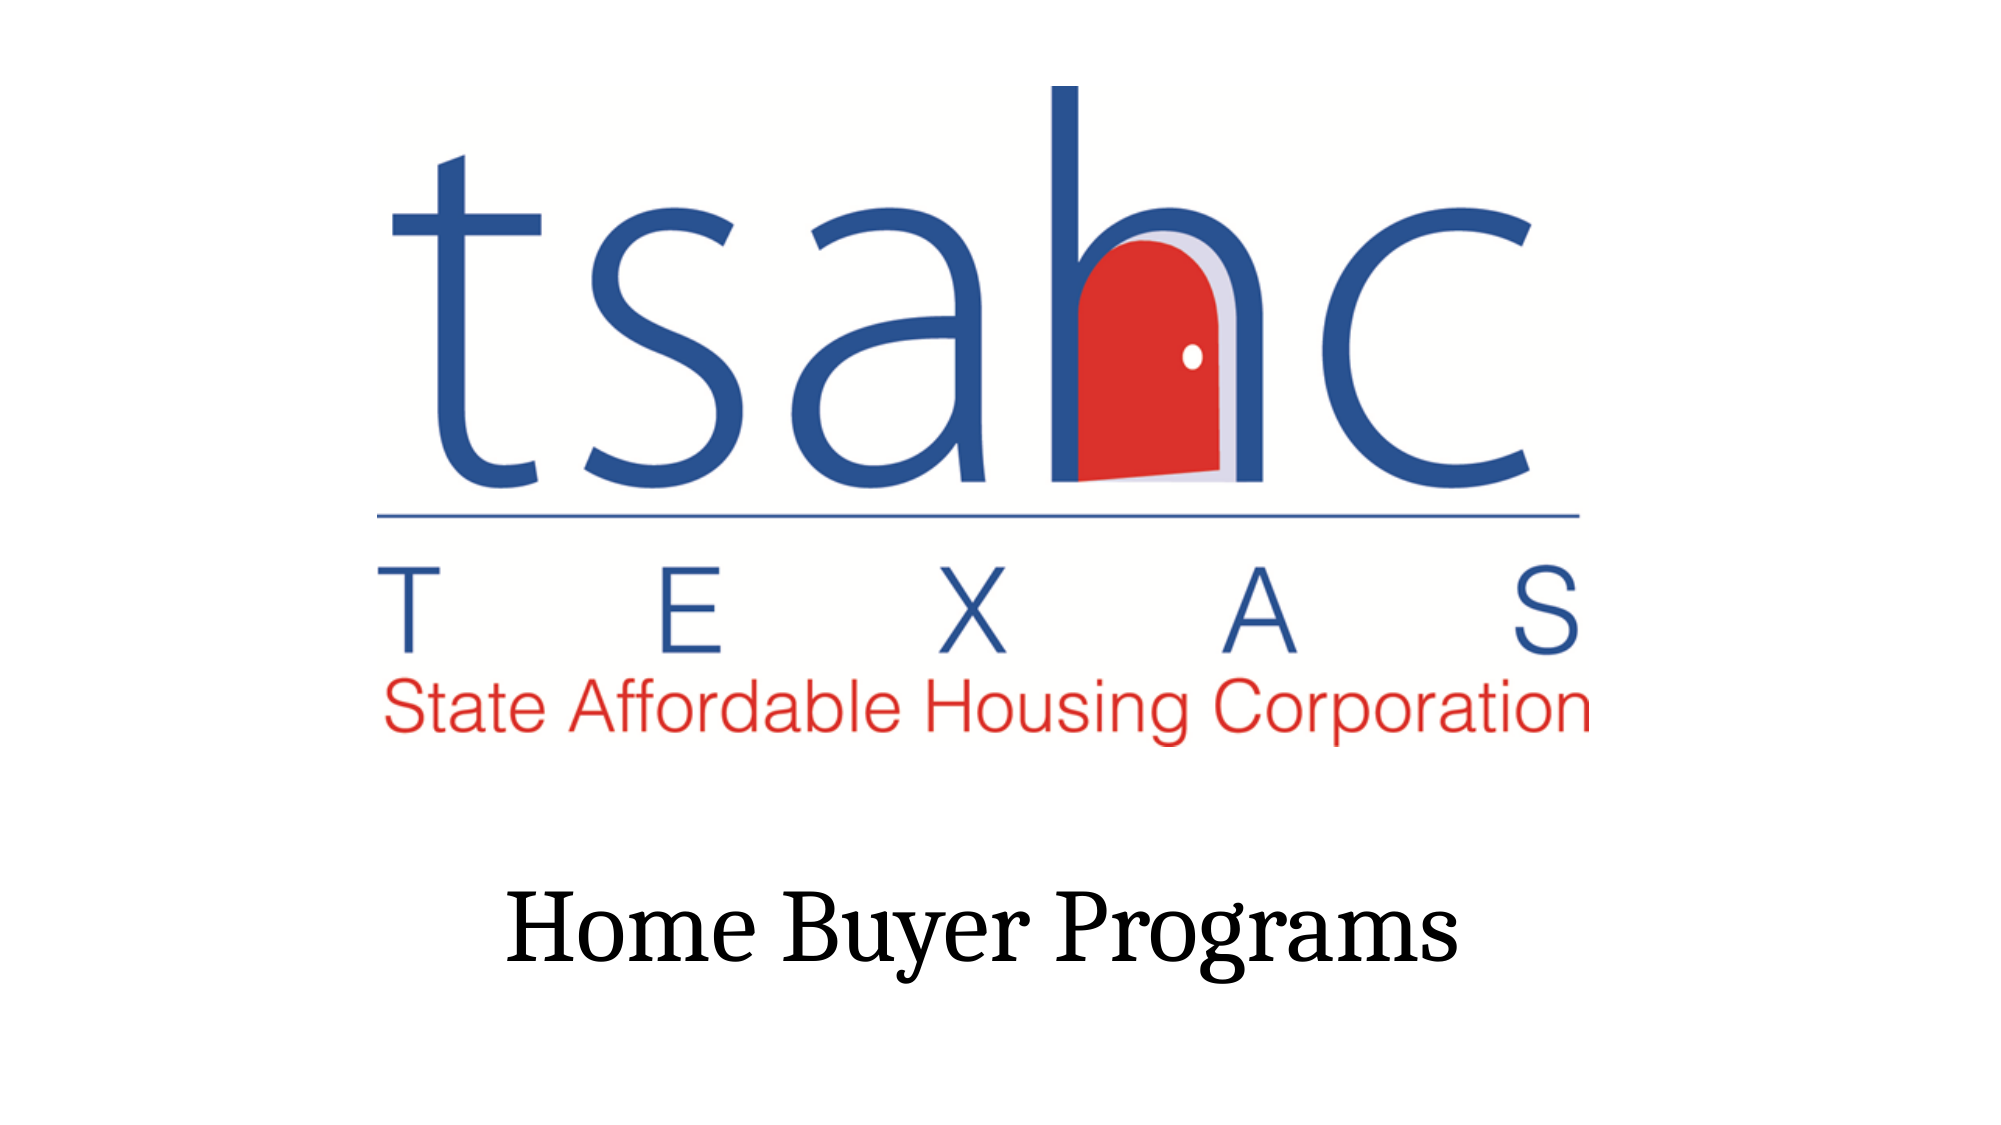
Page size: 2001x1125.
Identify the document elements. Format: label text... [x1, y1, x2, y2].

picture [376, 86, 1589, 747]
text_box Home Buyer Programs [351, 849, 1614, 1035]
